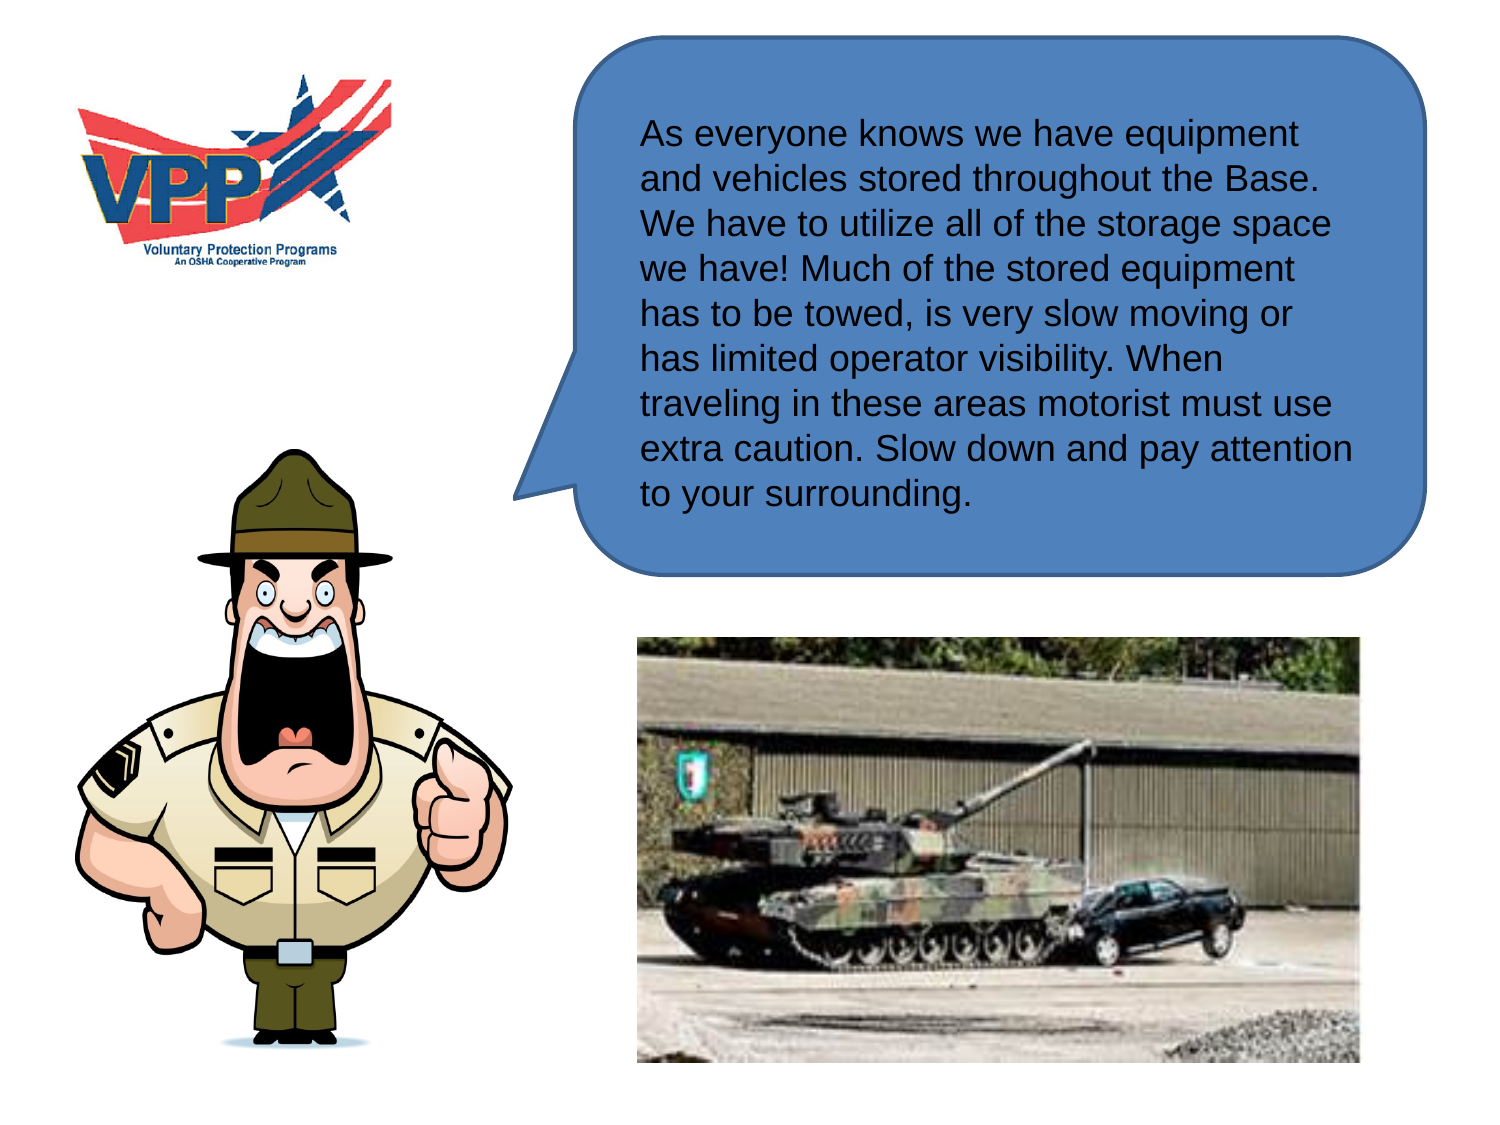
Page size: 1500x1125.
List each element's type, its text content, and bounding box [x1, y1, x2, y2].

picture [74, 449, 513, 1051]
text_box As everyone knows we have equipment and vehicles stored throughout the Base. We have to utilize all of the storage space we have! Much of the stored equipment has to be towed, is very slow moving or has limited operator visibility. When traveling in these areas motorist must use extra caution. Slow down and pay attention to your surrounding. [624, 101, 1375, 521]
picture [637, 637, 1363, 1063]
text_box [516, 35, 1428, 578]
picture [49, 49, 418, 301]
